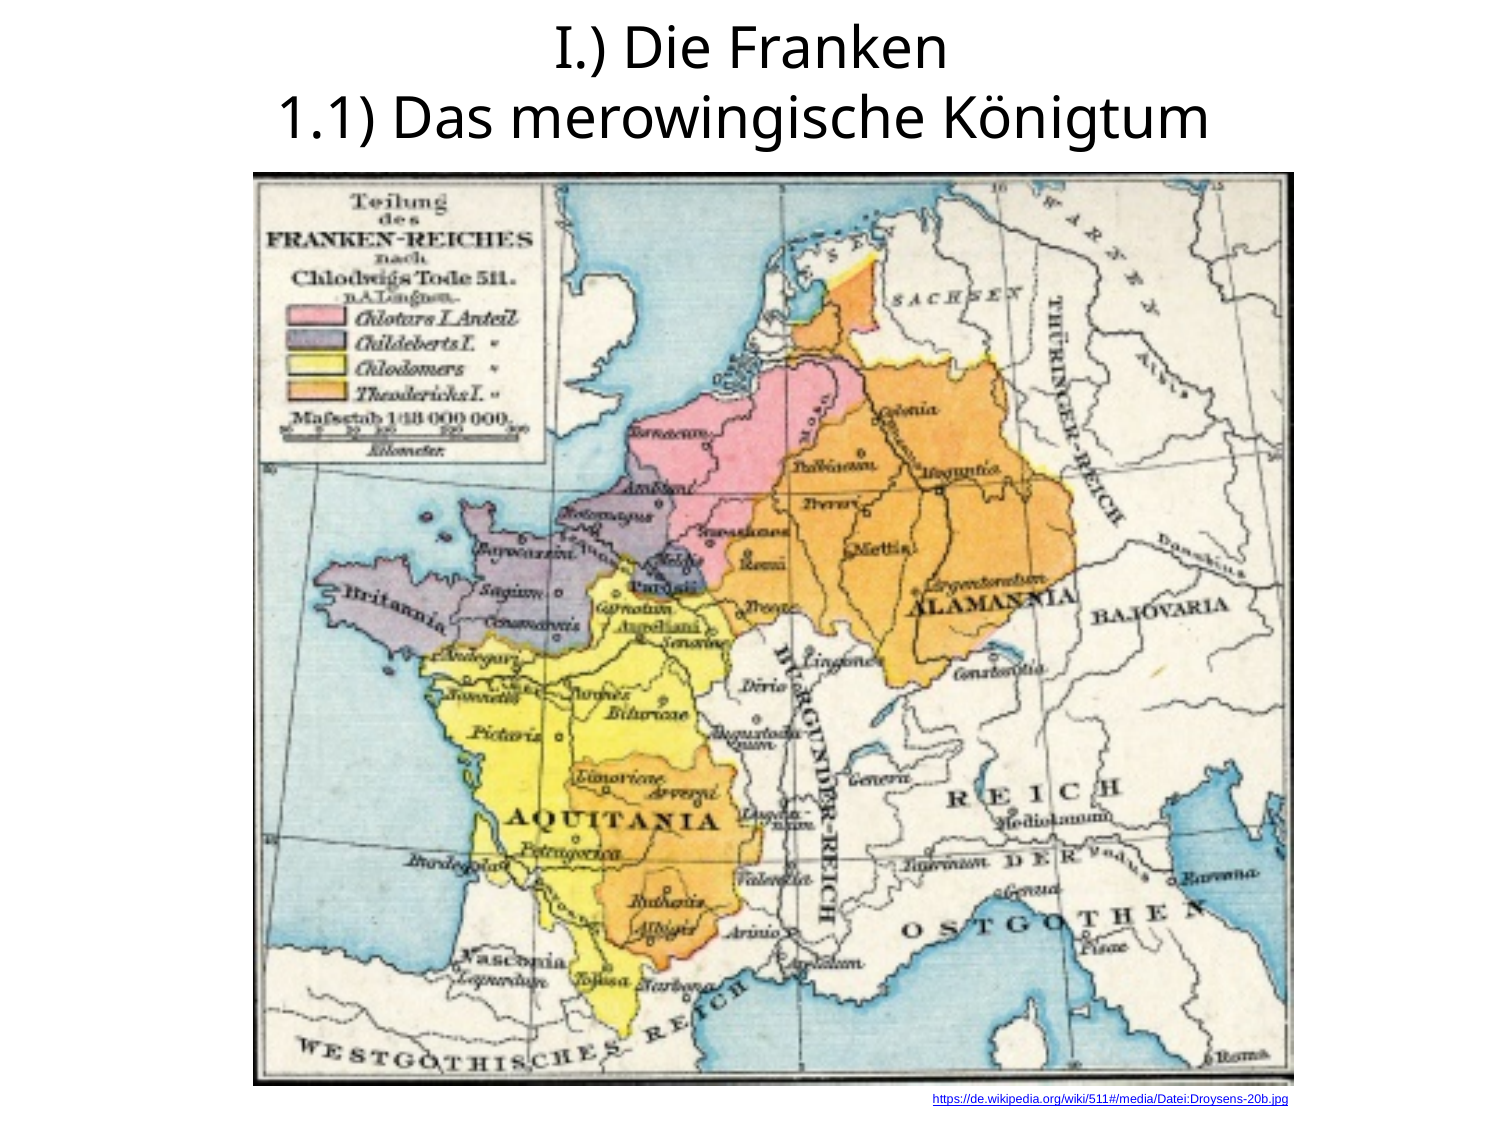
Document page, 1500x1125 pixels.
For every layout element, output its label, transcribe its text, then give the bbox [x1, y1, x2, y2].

text_box https://de.wikipedia.org/wiki/511#/media/Datei:Droysens-20b.jpg [917, 1084, 1304, 1125]
picture [253, 172, 1294, 1086]
title I.) Die Franken 1.1) Das merowingische Königtum [76, 0, 1428, 162]
